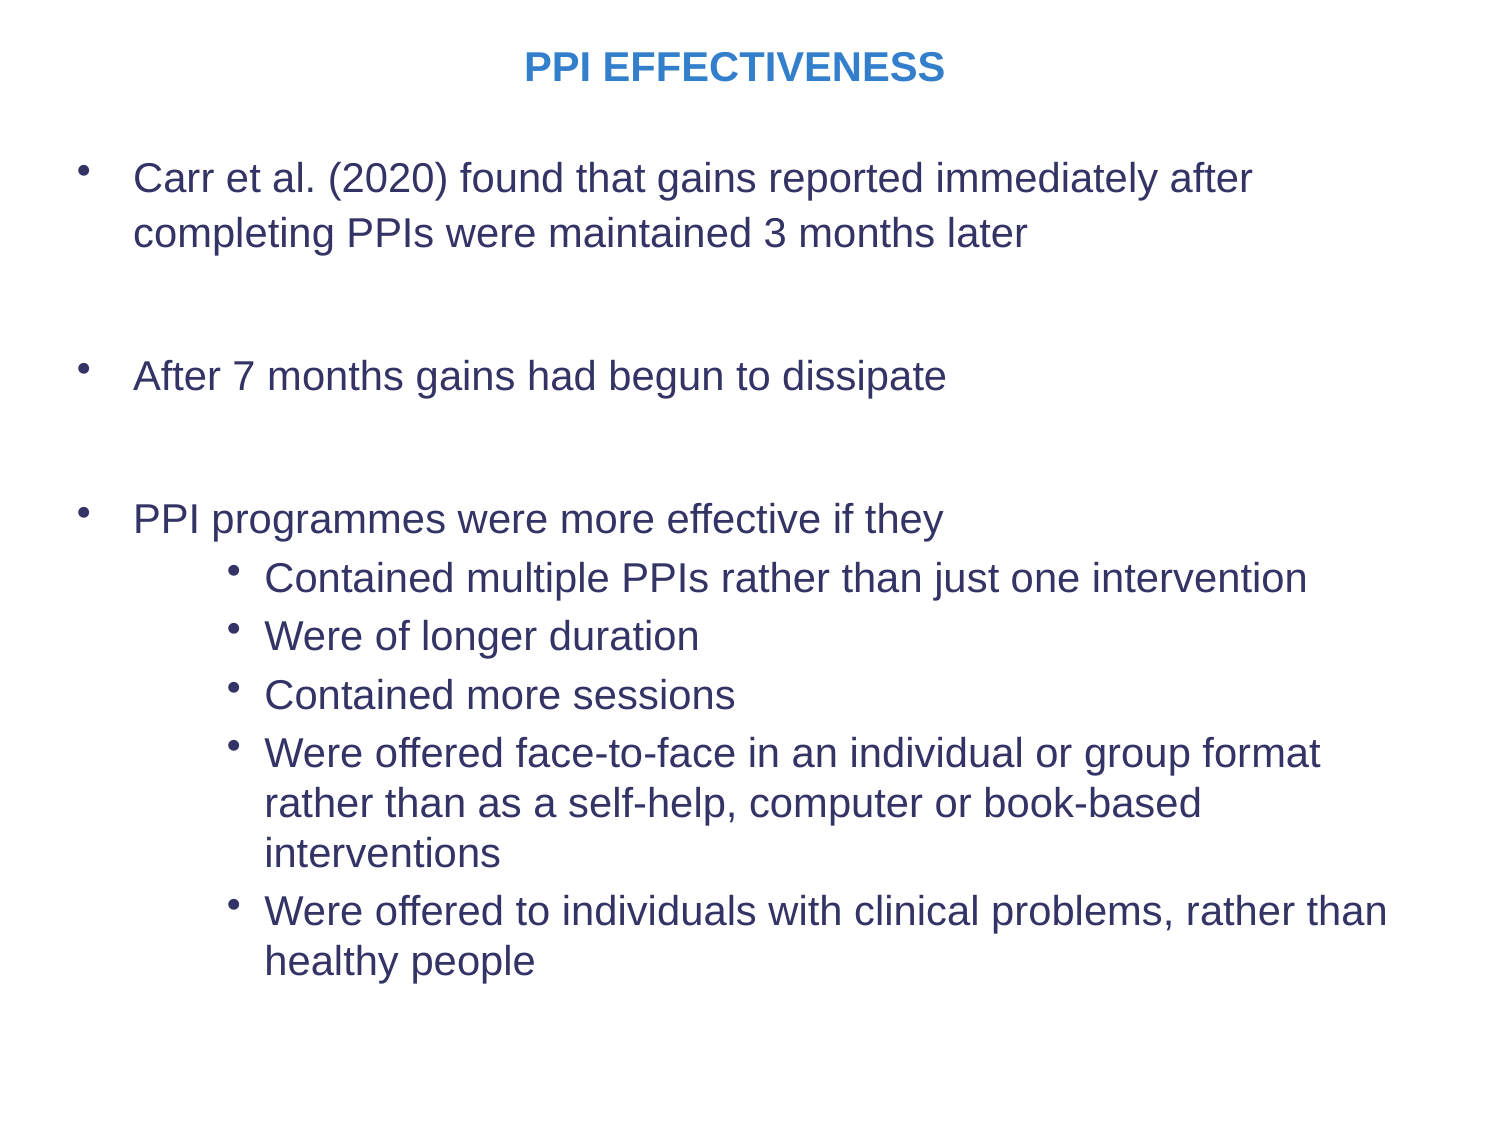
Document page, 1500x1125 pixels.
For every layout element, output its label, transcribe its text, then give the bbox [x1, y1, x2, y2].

text_box Carr et al. (2020) found that gains reported immediately after completing PPIs were maintained 3 months later After 7 months gains had begun to dissipate PPI programmes were more effective if they Contained multiple PPIs rather than just one intervention Were of longer duration Contained more sessions Were offered face-to-face in an individual or group format rather than as a self-help, computer or book-based interventions Were offered to individuals with clinical problems, rather than healthy people [62, 138, 1442, 1059]
text_box PPI EFFECTIVENESS [509, 26, 991, 83]
